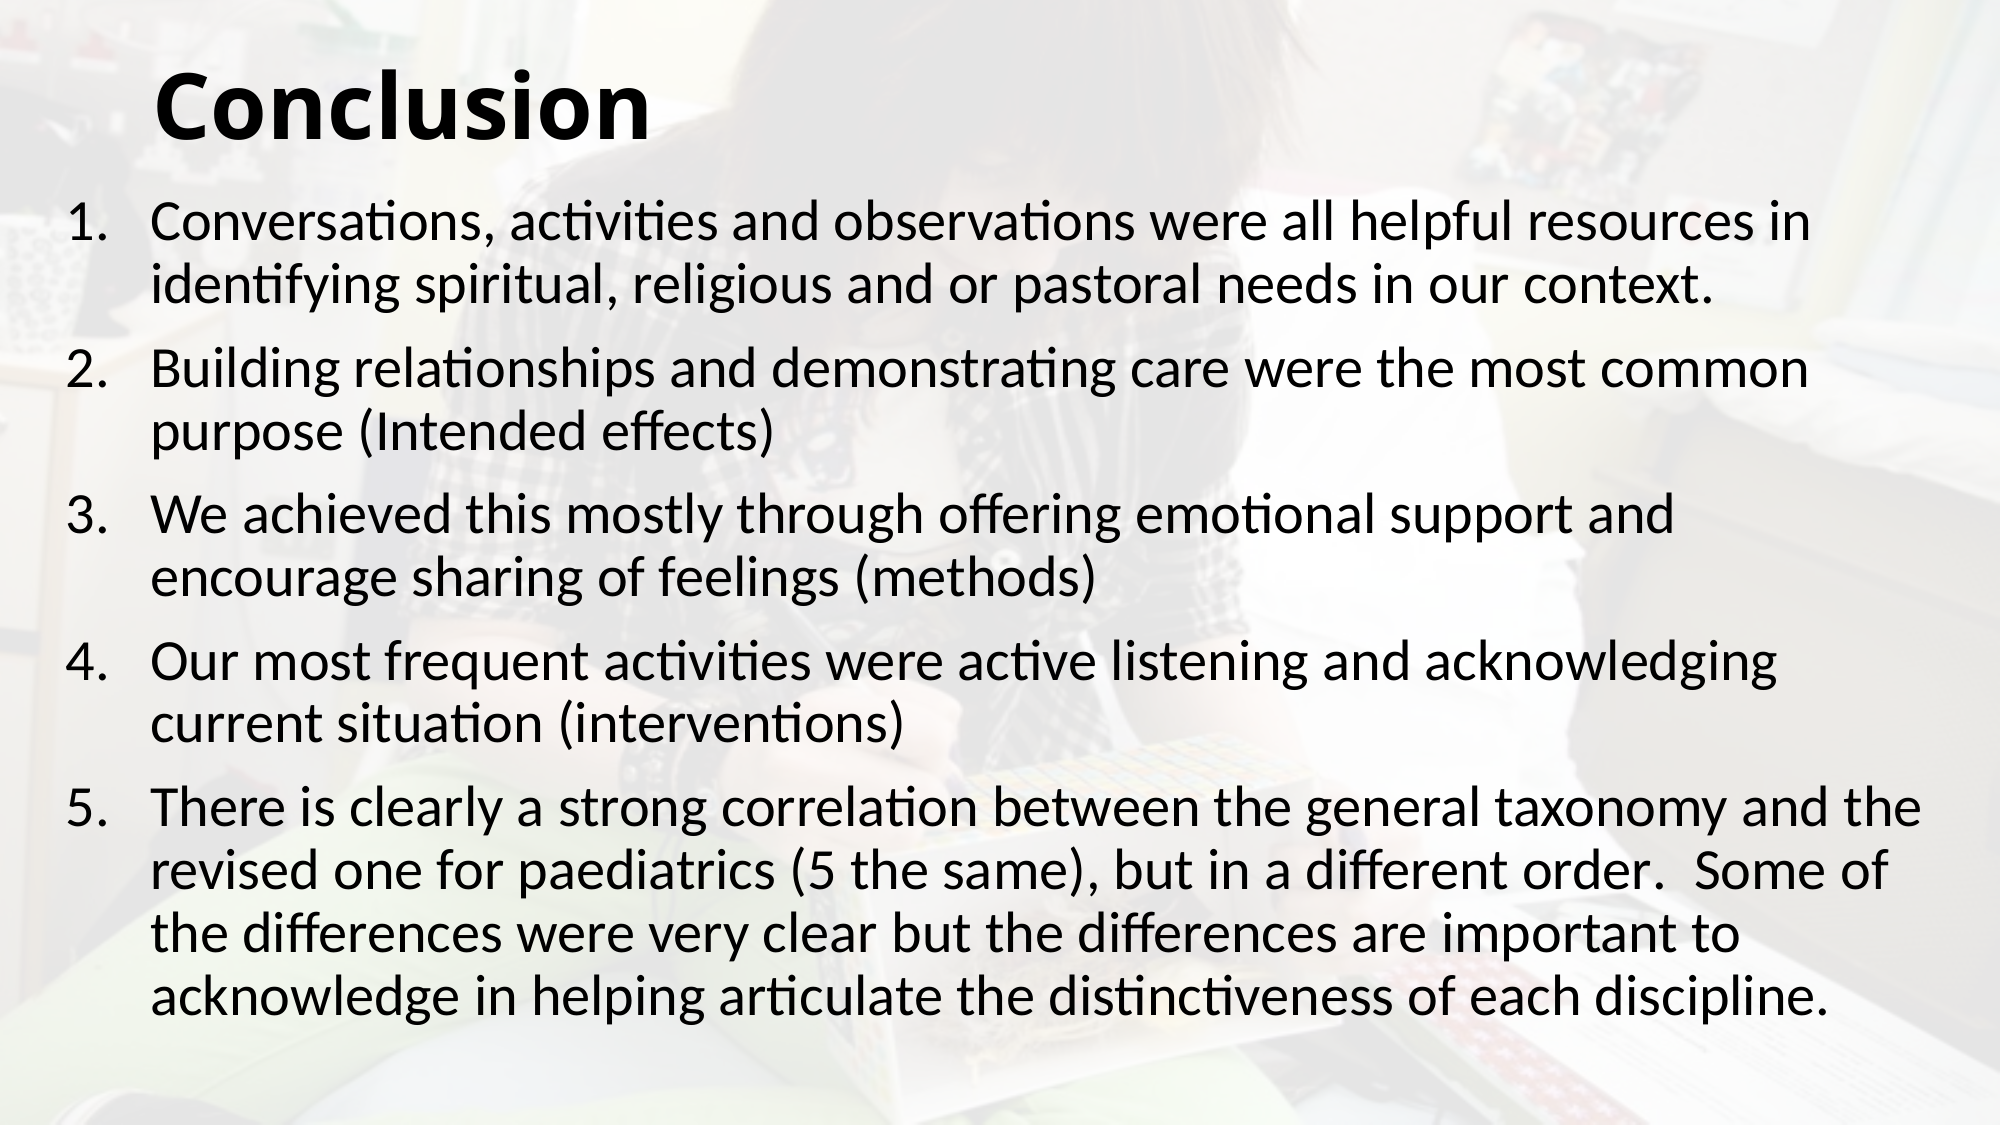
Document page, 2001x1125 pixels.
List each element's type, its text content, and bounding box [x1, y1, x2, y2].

title Conclusion [137, 36, 1863, 182]
list Conversations, activities and observations were all helpful resources in identifying spiritual, religious and or pastoral needs in our context. Building relationships and demonstrating care were the most common purpose (Intended effects) We achieved this mostly through offering emotional support and encourage sharing of feelings (methods) Our most frequent activities were active listening and acknowledging current situation (interventions) There is clearly a strong correlation between the general taxonomy and the revised one for paediatrics (5 the same), but in a different order. Some of the differences were very clear but the differences are important to acknowledge in helping articulate the distinctiveness of each discipline. [50, 182, 1950, 1125]
